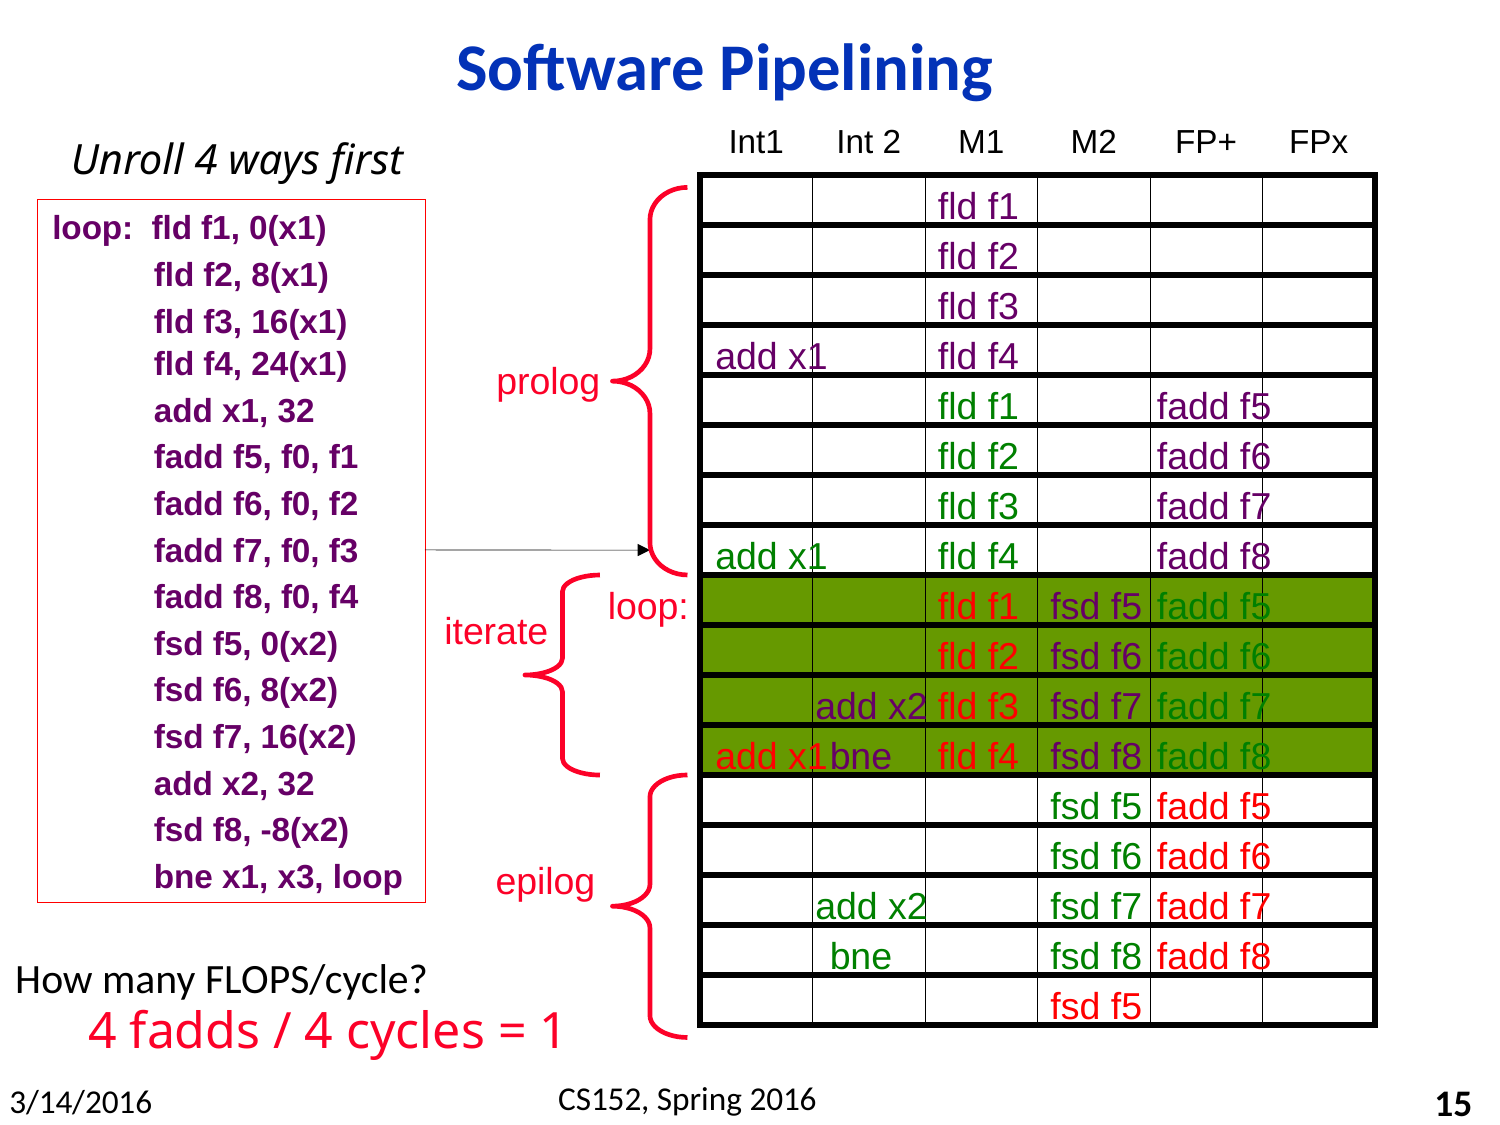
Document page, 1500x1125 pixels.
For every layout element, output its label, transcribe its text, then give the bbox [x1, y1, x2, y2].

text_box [1292, 874, 1376, 924]
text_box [1292, 774, 1376, 824]
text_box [1292, 524, 1376, 574]
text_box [1292, 574, 1376, 624]
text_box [1292, 474, 1376, 524]
text_box Unroll 4 ways first [55, 125, 418, 190]
list How many FLOPS/cycle? [0, 653, 638, 1125]
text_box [1291, 324, 1376, 374]
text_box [1292, 624, 1376, 674]
title Software Pipelining [137, 12, 1313, 126]
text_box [710, 374, 1287, 574]
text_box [1287, 174, 1376, 224]
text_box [1291, 224, 1376, 274]
slide_number 15 [1174, 1076, 1488, 1125]
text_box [1291, 374, 1376, 424]
text_box 4 fadds / 4 cycles = 1 [73, 991, 584, 1067]
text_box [428, 187, 705, 1038]
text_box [1292, 824, 1376, 874]
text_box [1292, 674, 1376, 724]
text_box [1291, 974, 1376, 1026]
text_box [709, 574, 1287, 1036]
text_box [699, 114, 1376, 166]
text_box loop: fld f1, 0(x1) fld f2, 8(x1) fld f3, 16(x1) fld f4, 24(x1) add x1, 32 fadd f5, f0, f1 fadd f6, f0, f2 fadd f7, f0, f3 fadd f8, f0, f4 fsd f5, 0(x2) fsd f6, 8(x2) fsd f7, 16(x2) add x2, 32 fsd f8, -8(x2) bne x1, x3, loop [37, 199, 423, 903]
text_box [1292, 924, 1376, 974]
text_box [1292, 424, 1376, 474]
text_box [1292, 724, 1376, 774]
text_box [699, 174, 1287, 374]
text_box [1291, 274, 1376, 324]
